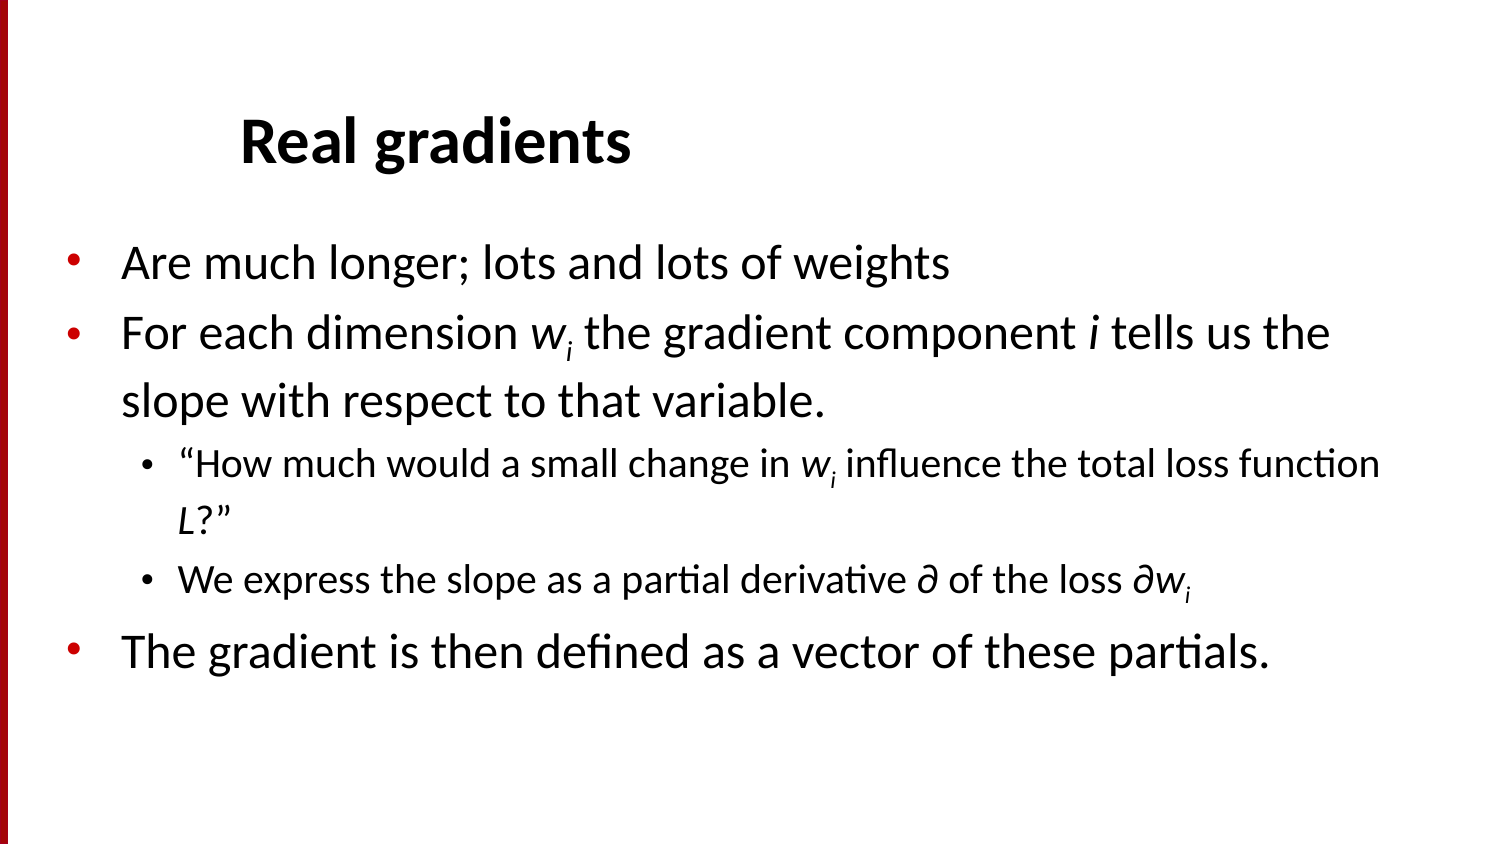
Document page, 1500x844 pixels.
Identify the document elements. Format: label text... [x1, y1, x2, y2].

list Are much longer; lots and lots of weights For each dimension wi the gradient component i tells us the slope with respect to that variable. “How much would a small change in wi influence the total loss function L?” We express the slope as a partial derivative ∂ of the loss ∂wi The gradient is then defined as a vector of these partials. [50, 221, 1450, 769]
title Real gradients [225, 62, 1450, 185]
